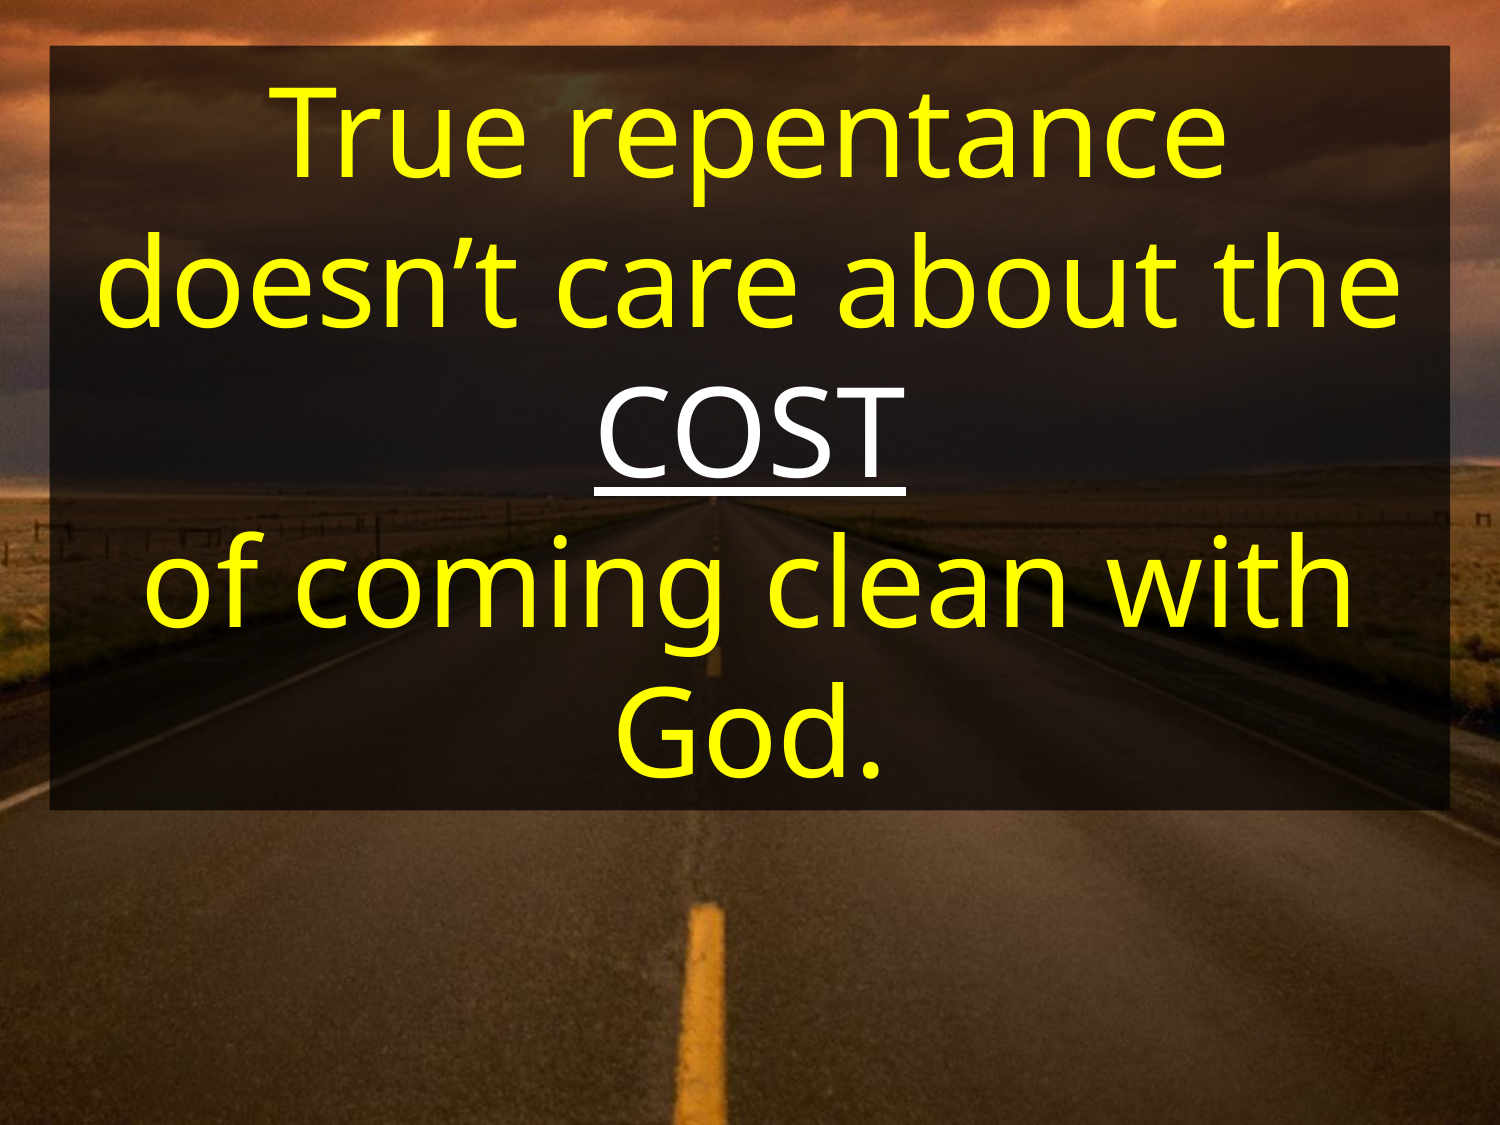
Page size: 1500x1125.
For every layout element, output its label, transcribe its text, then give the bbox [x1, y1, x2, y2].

text_box True repentance doesn’t care about the COST of coming clean with God. [49, 45, 1451, 811]
picture [0, 0, 1500, 1125]
